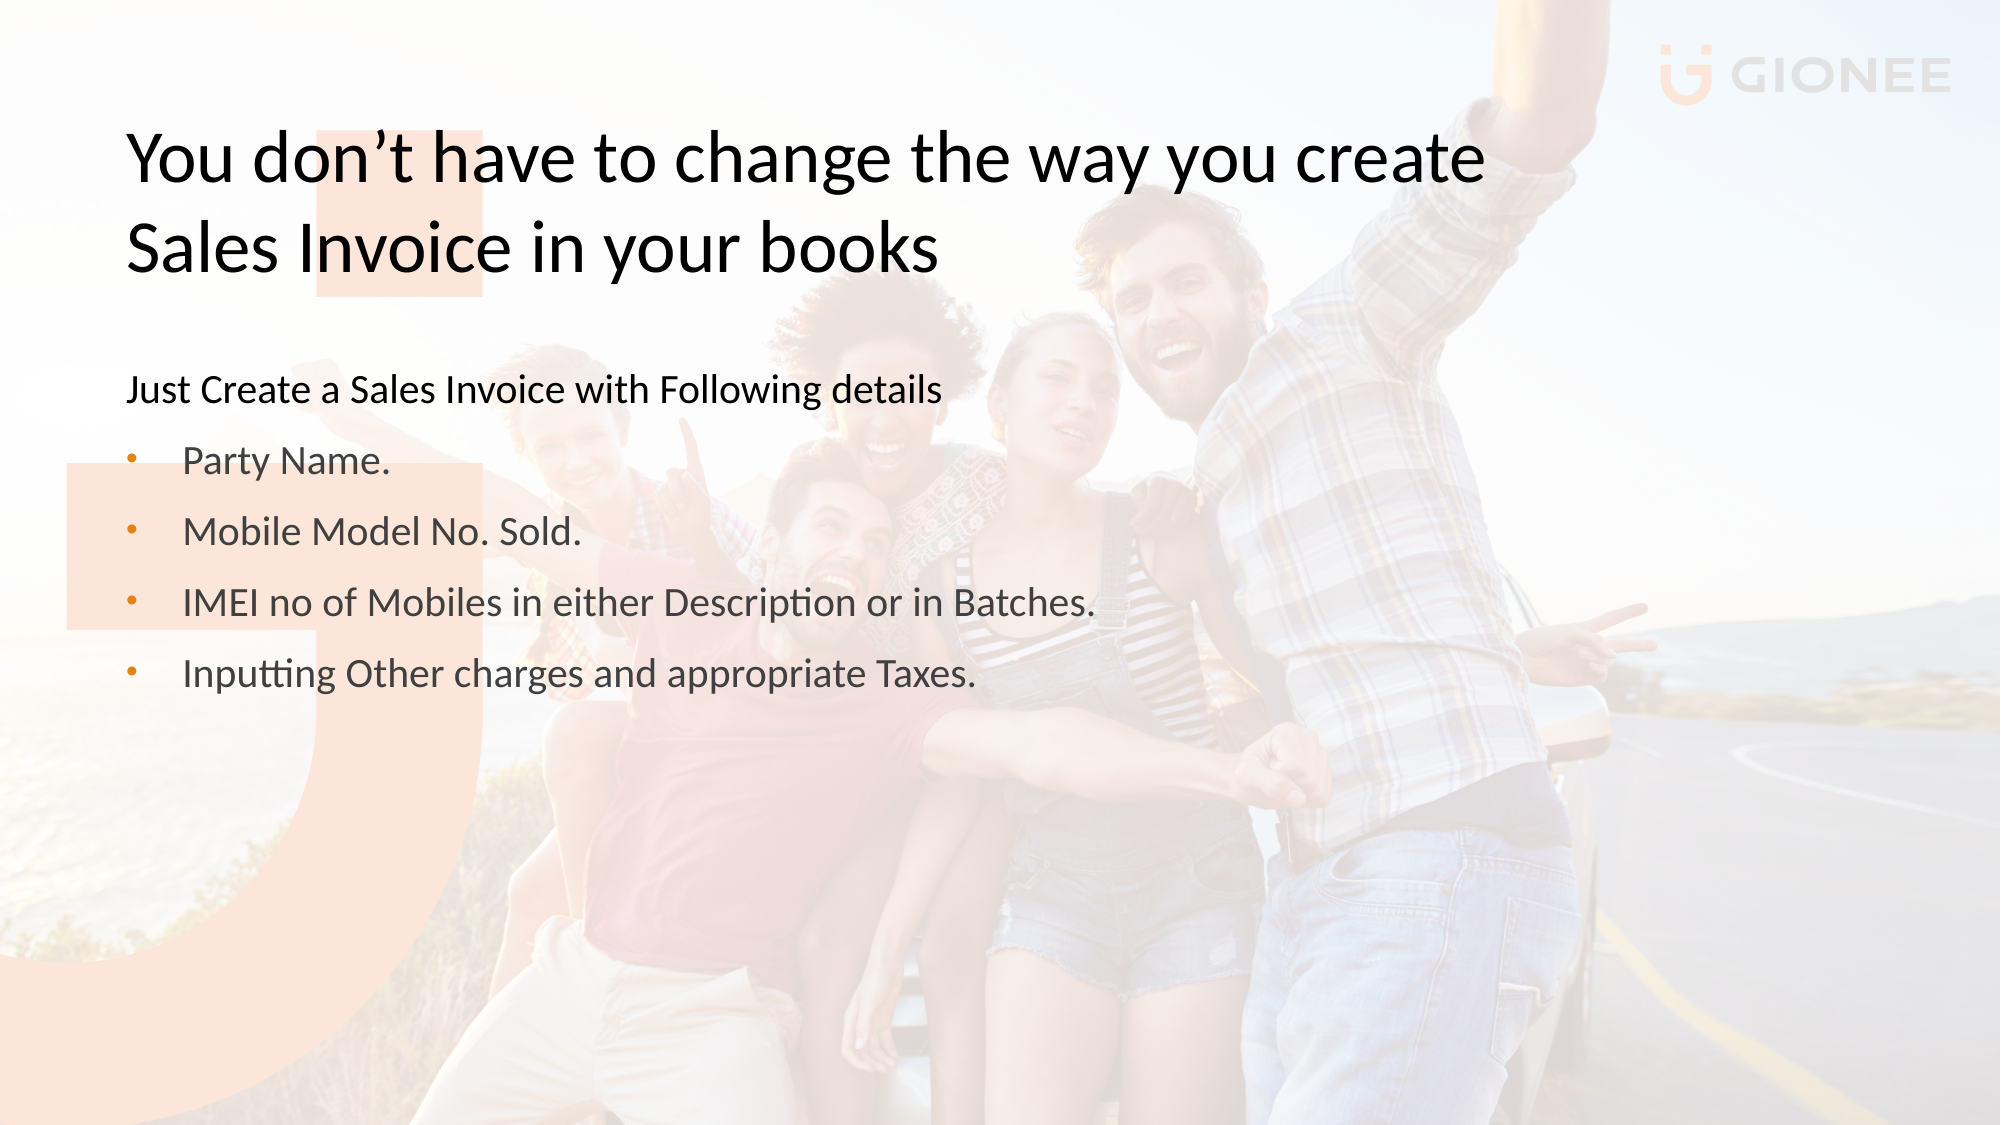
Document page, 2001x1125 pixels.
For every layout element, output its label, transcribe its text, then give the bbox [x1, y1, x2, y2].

title You don’t have to change the way you create Sales Invoice in your books [111, 99, 1522, 317]
list Just Create a Sales Invoice with Following details Party Name. Mobile Model No. Sold. IMEI no of Mobiles in either Description or in Batches. Inputting Other charges and appropriate Taxes. [111, 354, 1522, 992]
